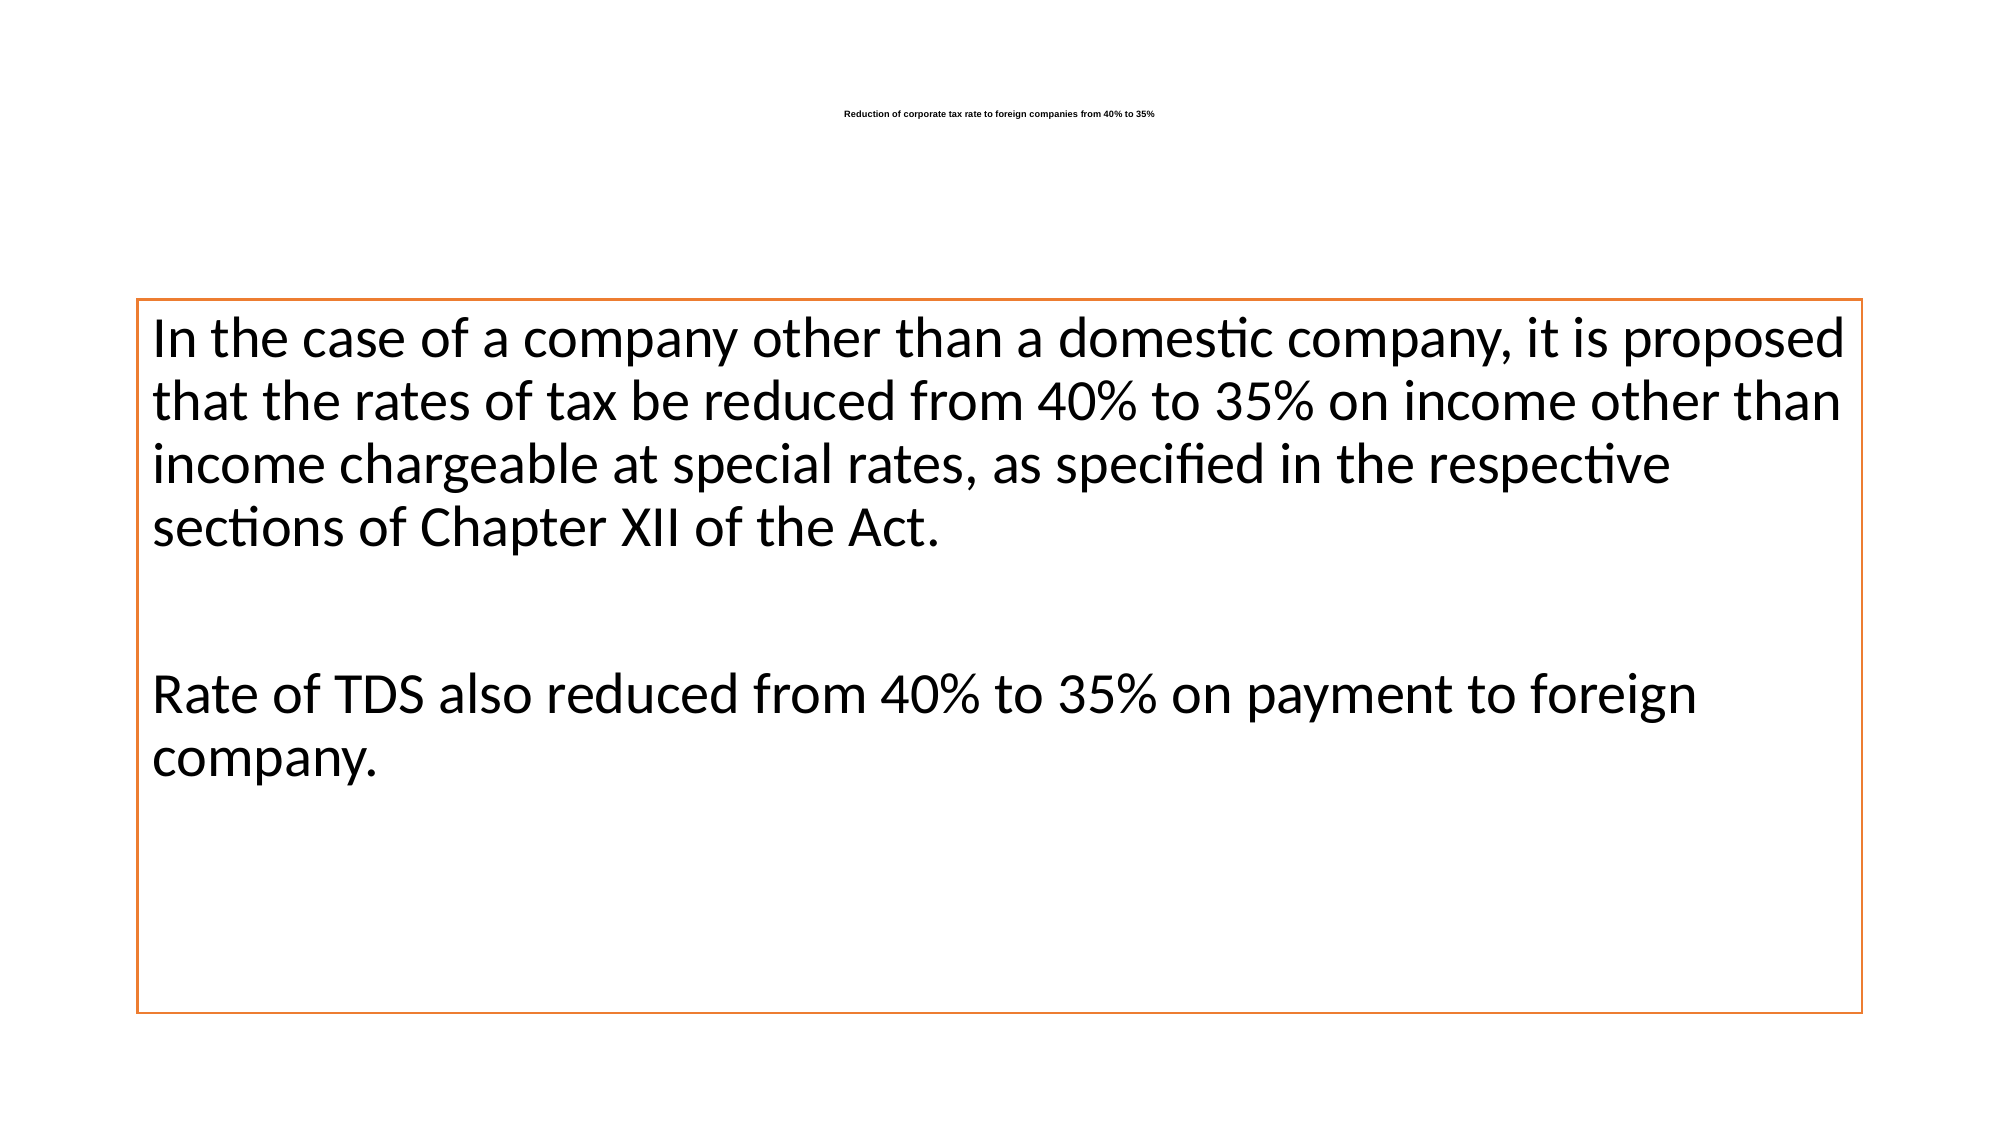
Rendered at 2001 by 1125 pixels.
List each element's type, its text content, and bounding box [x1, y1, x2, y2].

list In the case of a company other than a domestic company, it is proposed that the rates of tax be reduced from 40% to 35% on income other than income chargeable at special rates, as specified in the respective sections of Chapter XII of the Act. Rate of TDS also reduced from 40% to 35% on payment to foreign company. [136, 298, 1863, 1014]
title Reduction of corporate tax rate to foreign companies from 40% to 35% [137, 59, 1863, 171]
